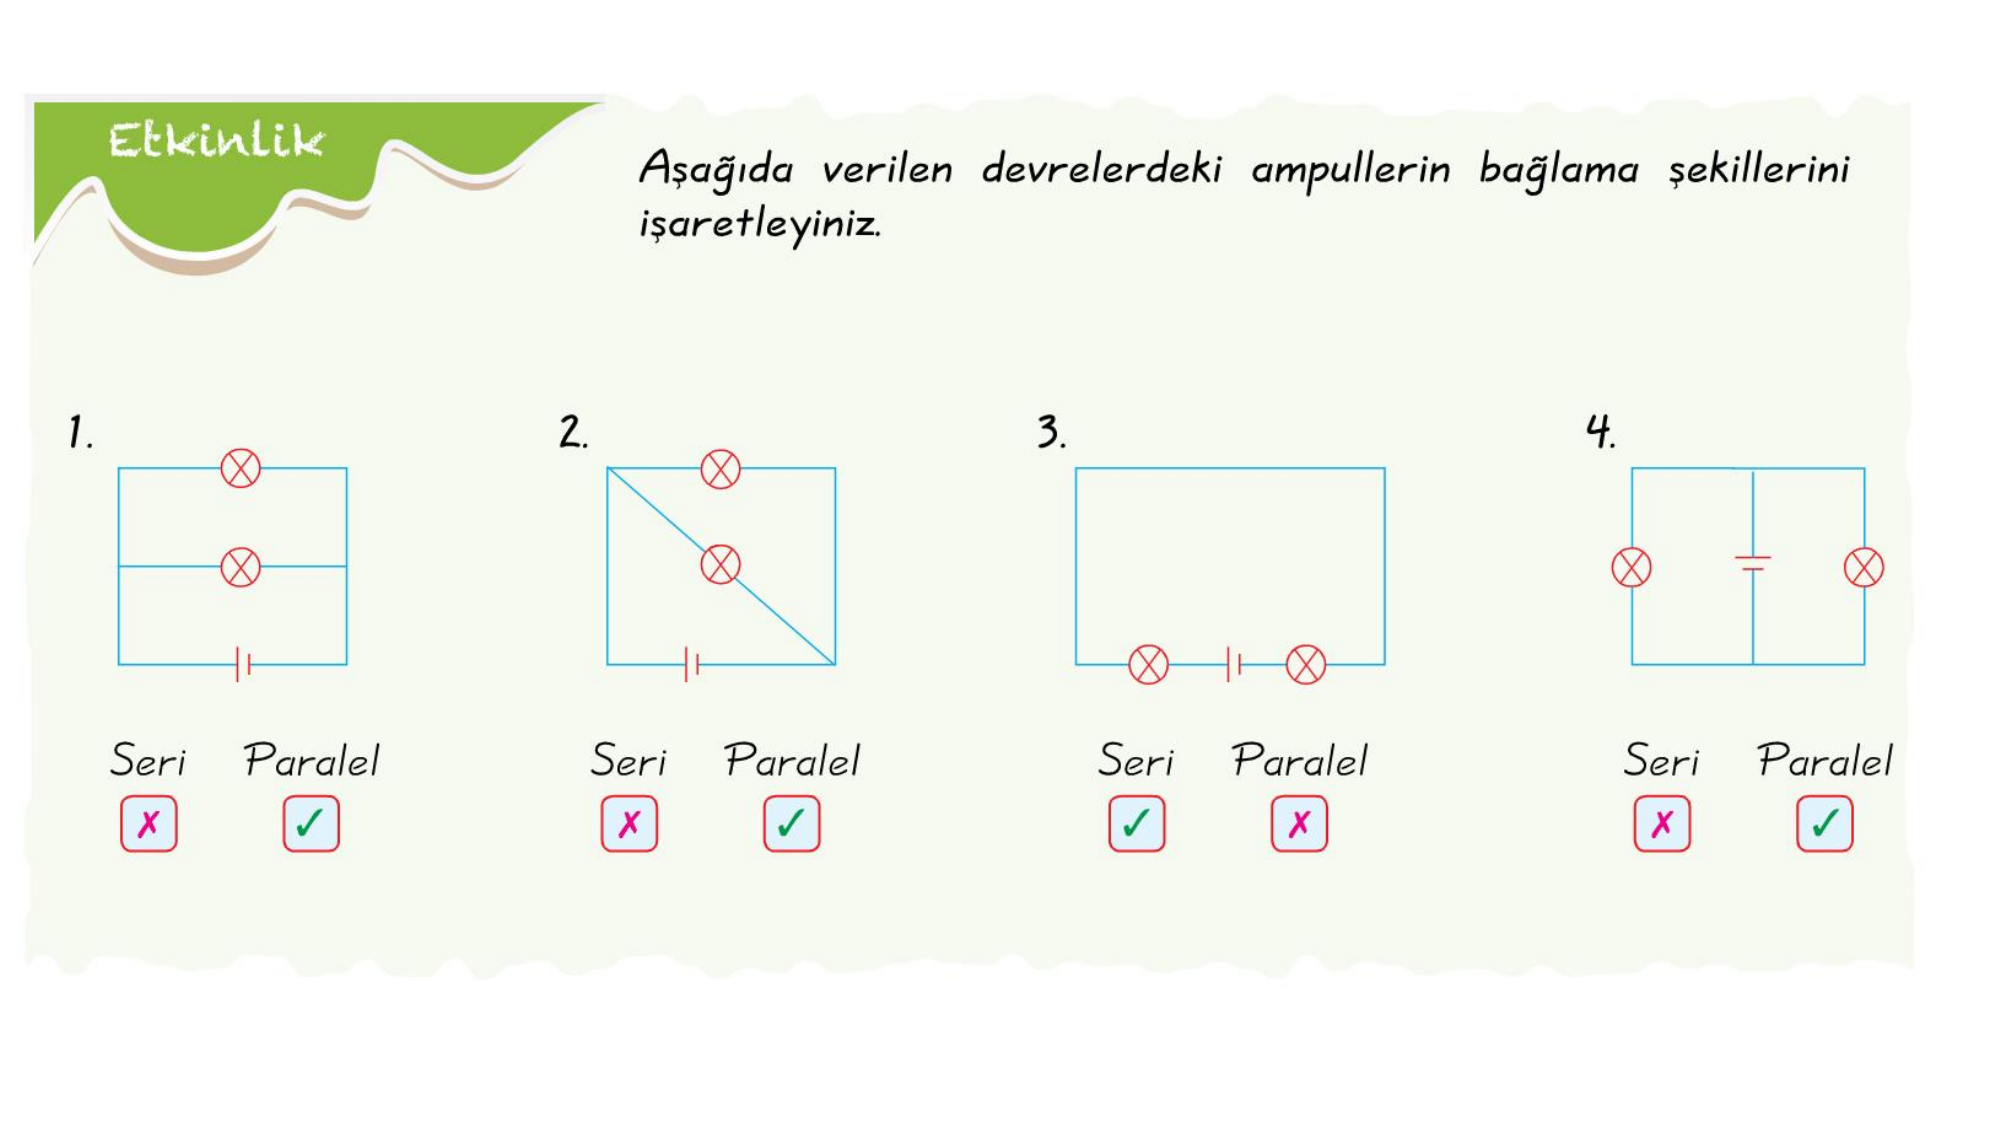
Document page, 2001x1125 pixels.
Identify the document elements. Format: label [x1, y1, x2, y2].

picture [0, 72, 2000, 1052]
